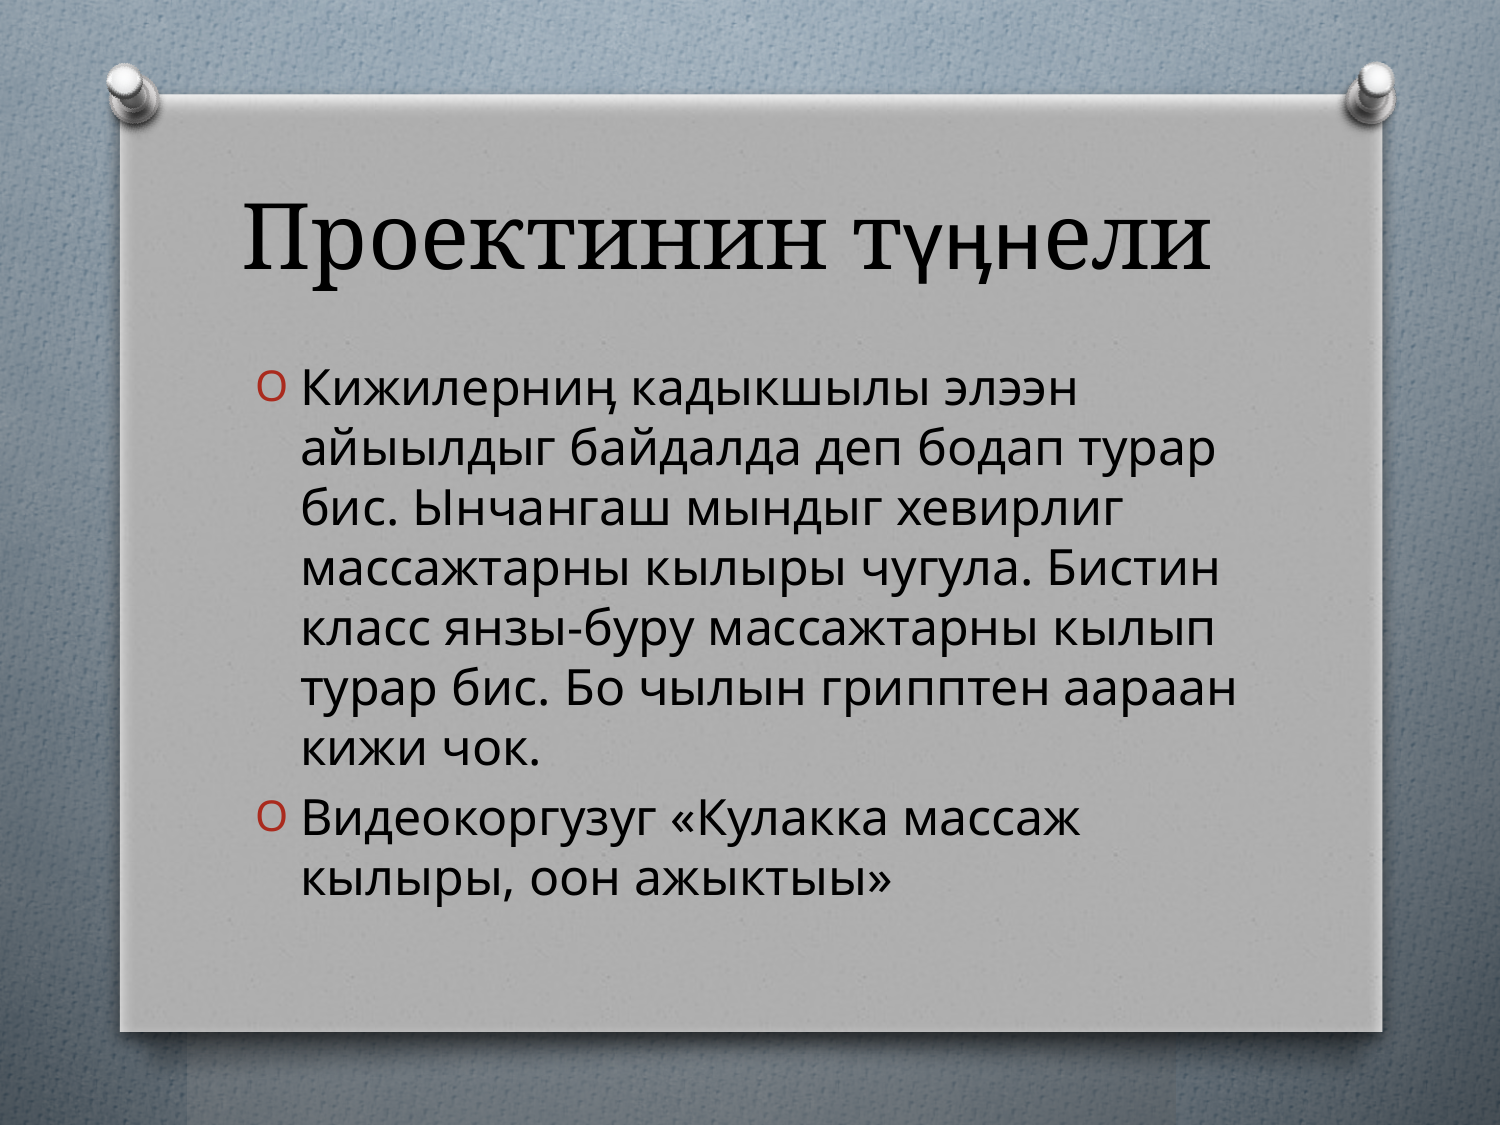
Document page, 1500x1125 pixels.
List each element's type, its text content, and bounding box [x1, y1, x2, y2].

picture [75, 29, 198, 153]
list Кижилерниӊ кадыкшылы элээн айыылдыг байдалда деп бодап турар бис. Ынчангаш мындыг хевирлиг массажтарны кылыры чугула. Бистин класс янзы-буру массажтарны кылып турар бис. Бо чылын грипптен аараан кижи чок. Видеокоргузуг «Кулакка массаж кылыры, оон ажыктыы» [240, 347, 1257, 939]
picture [1317, 35, 1439, 156]
title Проектинин түӊнели [179, 134, 1323, 332]
